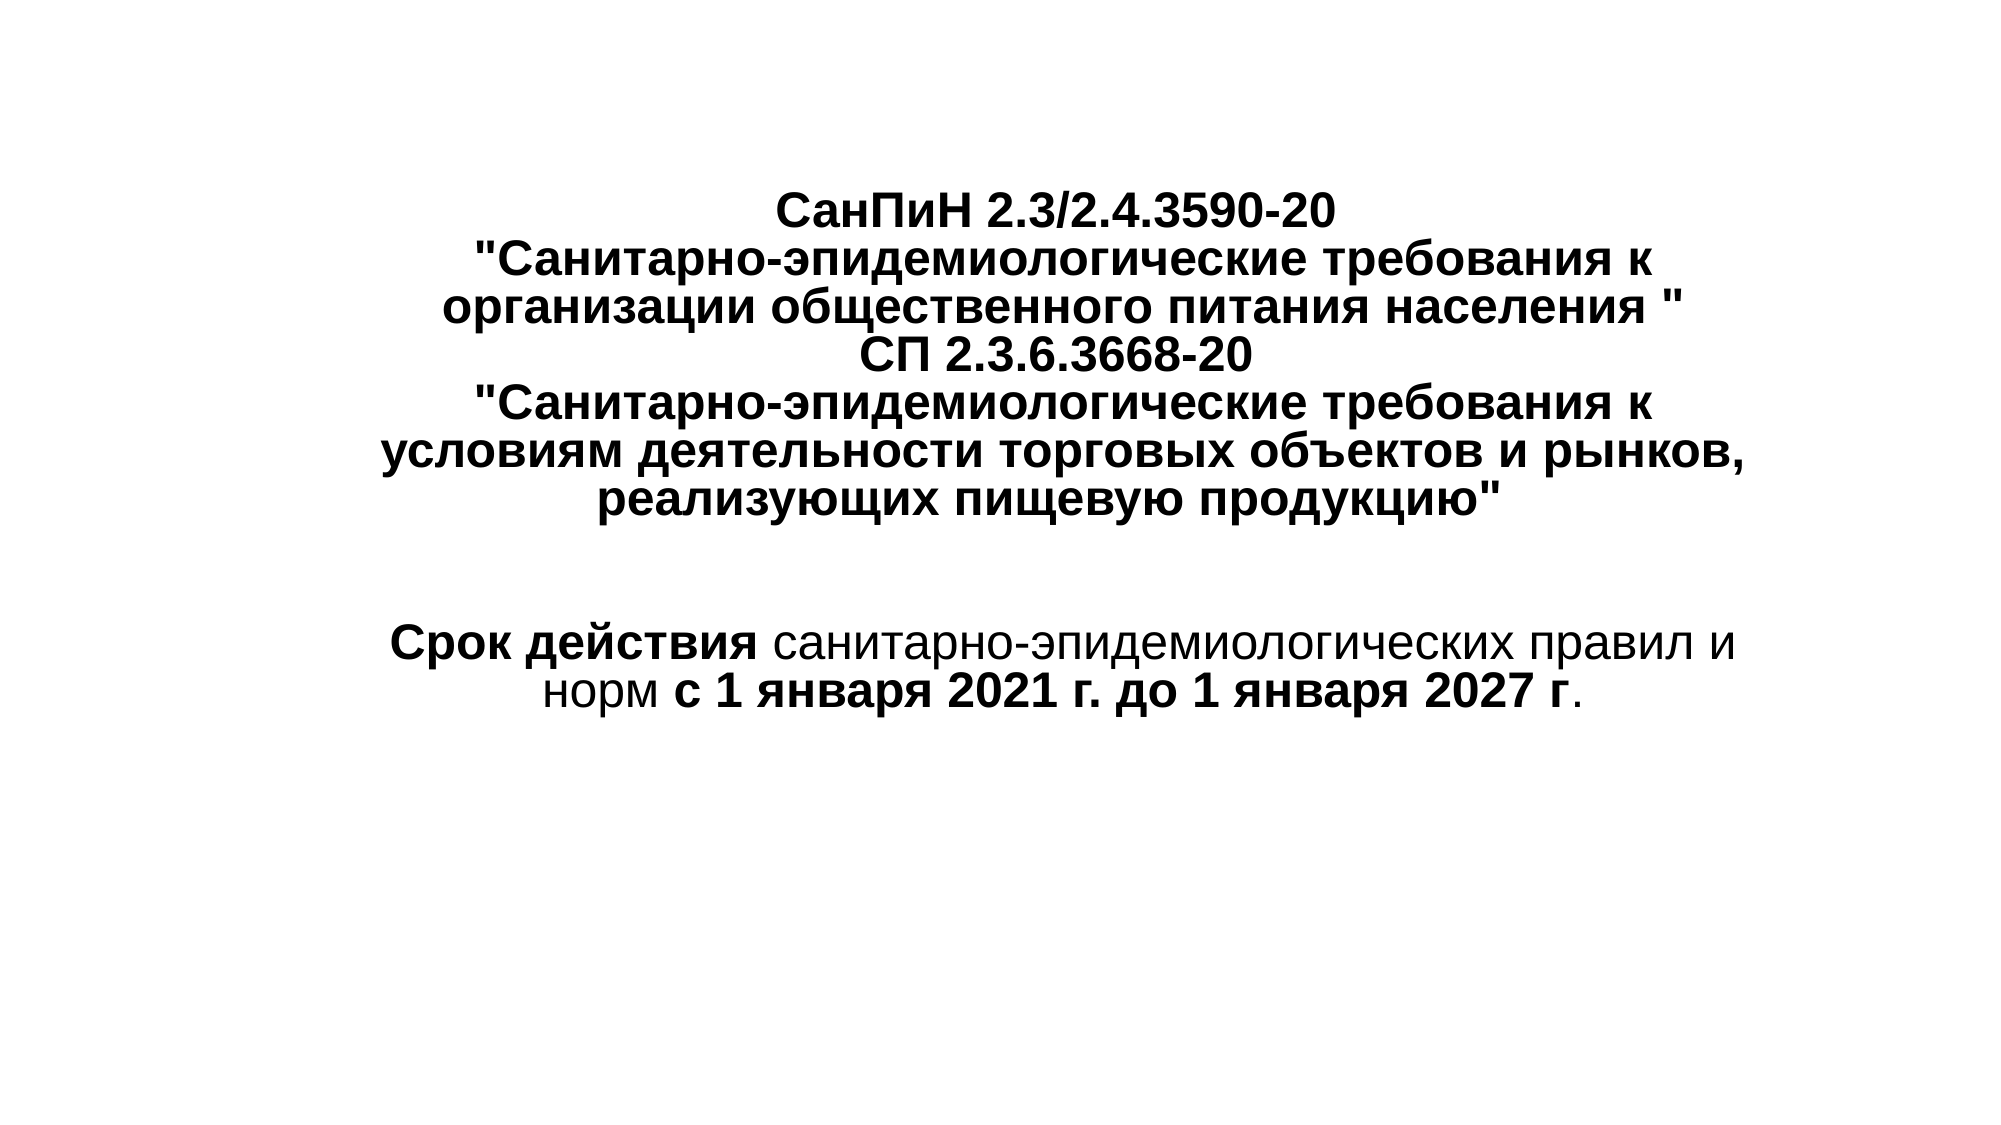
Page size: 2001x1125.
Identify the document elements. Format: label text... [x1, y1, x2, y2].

text_box СанПиН 2.3/2.4.3590-20 "Санитарно-эпидемиологические требования к организации общественного питания населения " СП 2.3.6.3668-20 "Санитарно-эпидемиологические требования к условиям деятельности торговых объектов и рынков, реализующих пищевую продукцию" Срок действия санитарно-эпидемиологических правил и норм с 1 января 2021 г. до 1 января 2027 г. [343, 182, 1784, 773]
